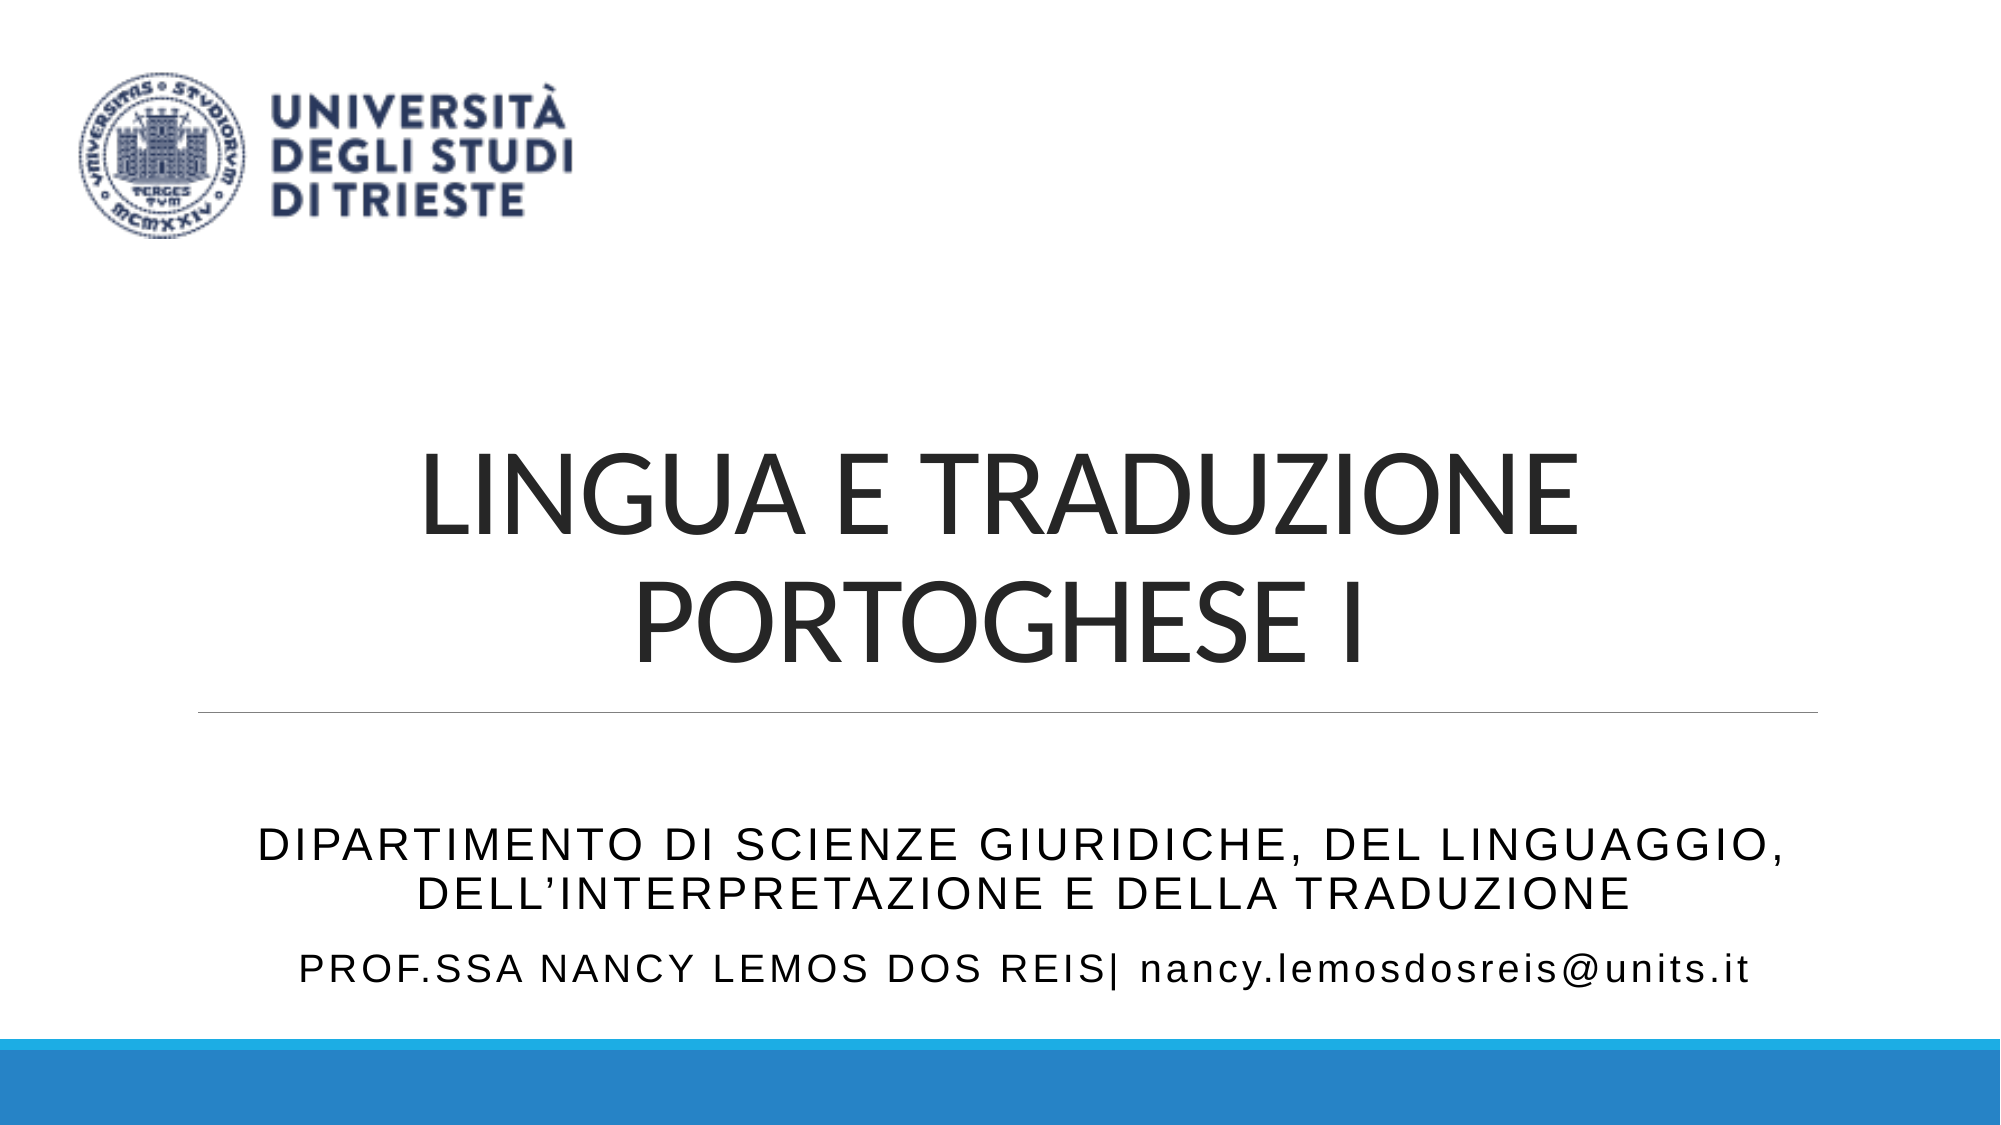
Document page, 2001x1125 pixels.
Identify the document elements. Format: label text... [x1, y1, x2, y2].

picture [72, 68, 580, 240]
title LINGUA E TRADUZIONE PORTOGHESE I [174, 356, 1826, 696]
subtitle Dipartimento di Scienze Giuridiche, del Linguaggio, dell’Interpretazione e della Traduzione Prof.ssa Nancy Lemos Dos Reis| nancy.lemosdosreis@units.it [198, 813, 1849, 1001]
